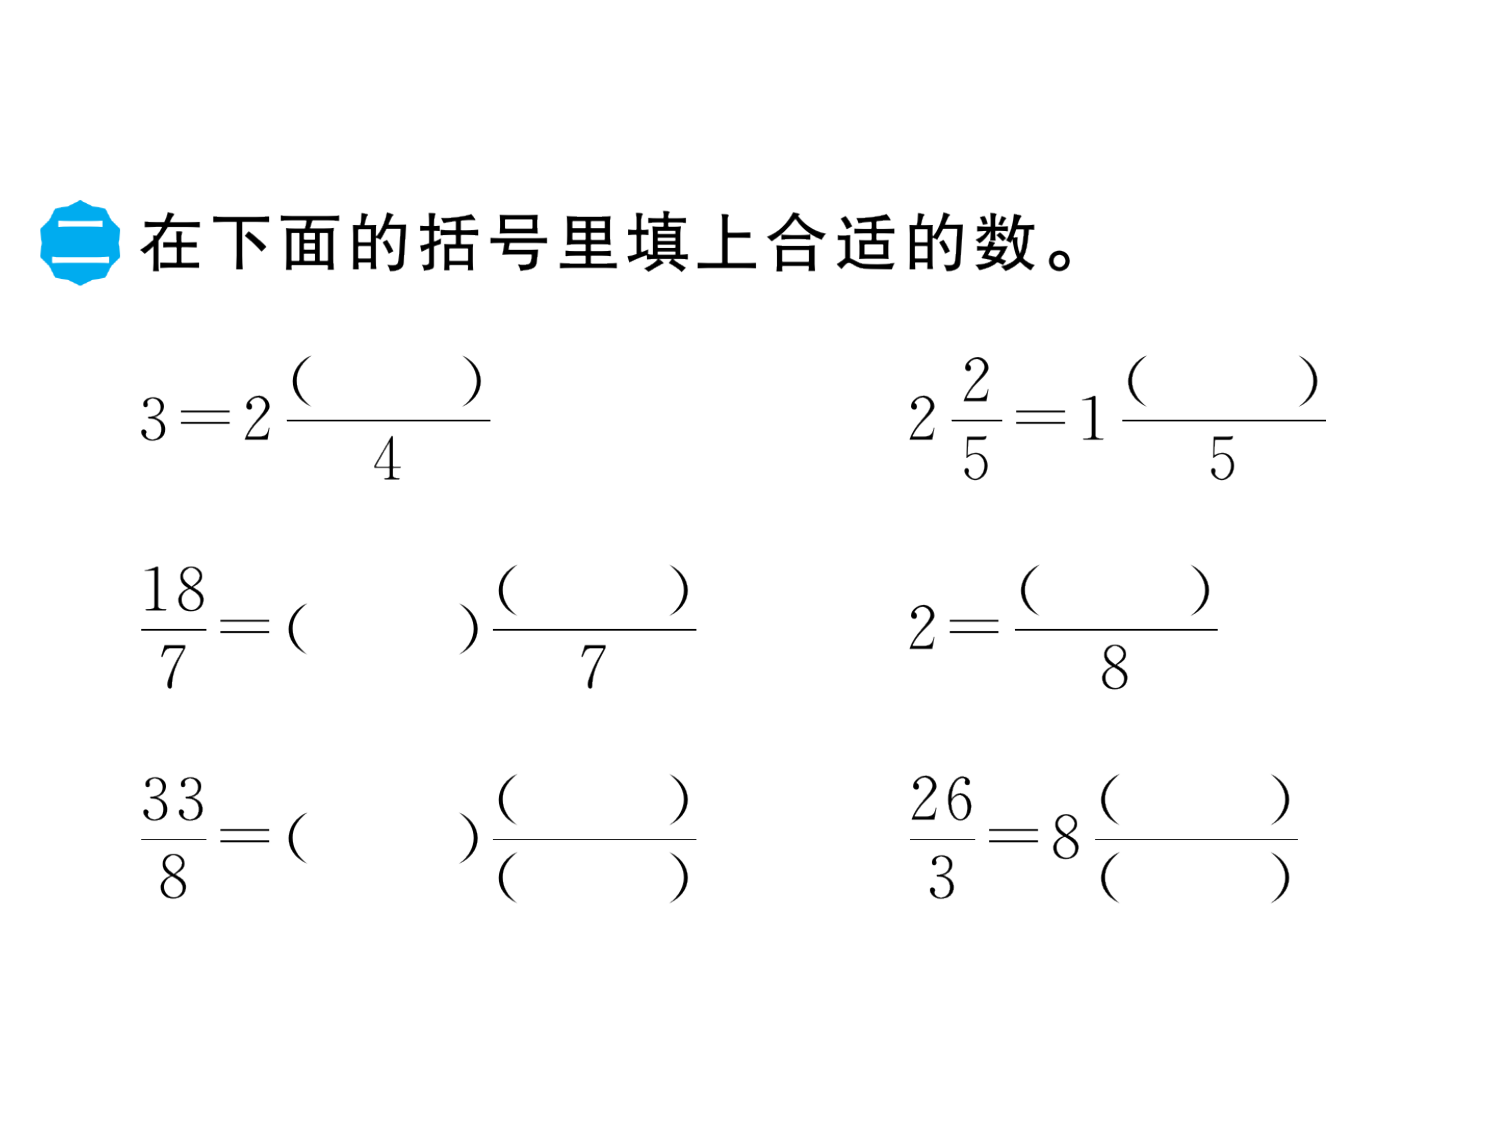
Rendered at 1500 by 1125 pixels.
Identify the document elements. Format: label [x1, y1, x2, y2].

picture [35, 177, 1453, 939]
